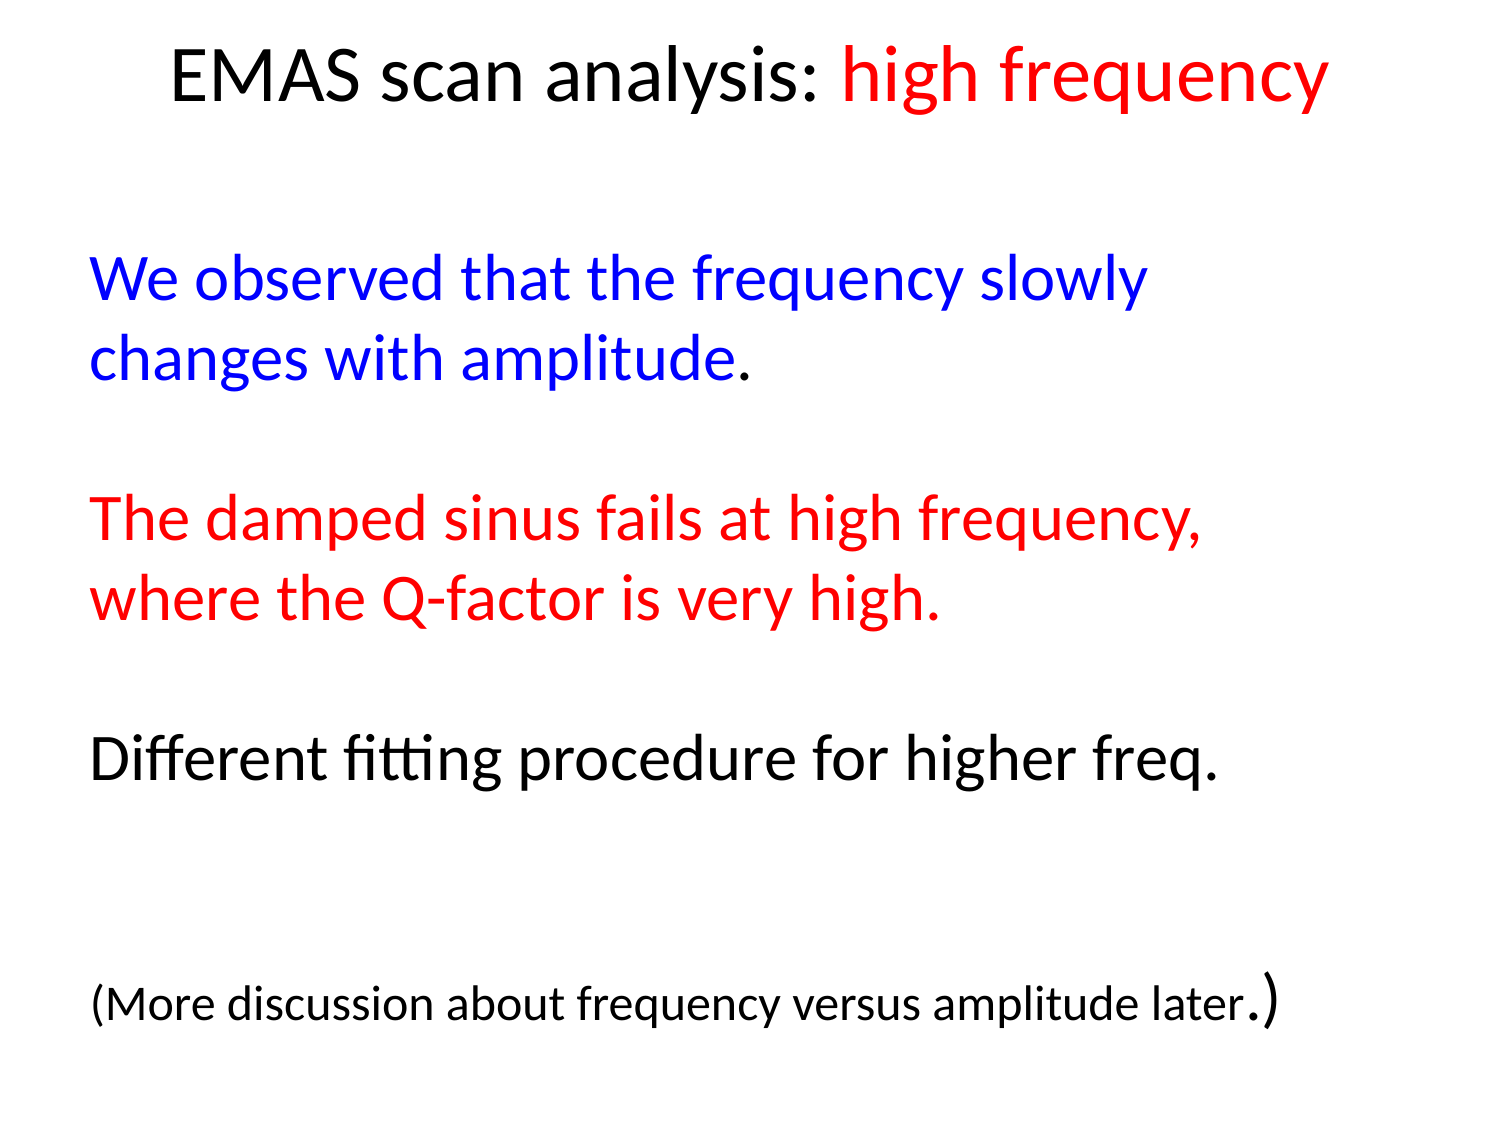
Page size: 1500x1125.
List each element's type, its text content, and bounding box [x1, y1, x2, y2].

title EMAS scan analysis: high frequency [75, 12, 1425, 125]
text_box We observed that the frequency slowly changes with amplitude. The damped sinus fails at high frequency, where the Q-factor is very high. Different fitting procedure for higher freq. (More discussion about frequency versus amplitude later.) [74, 226, 1350, 1042]
